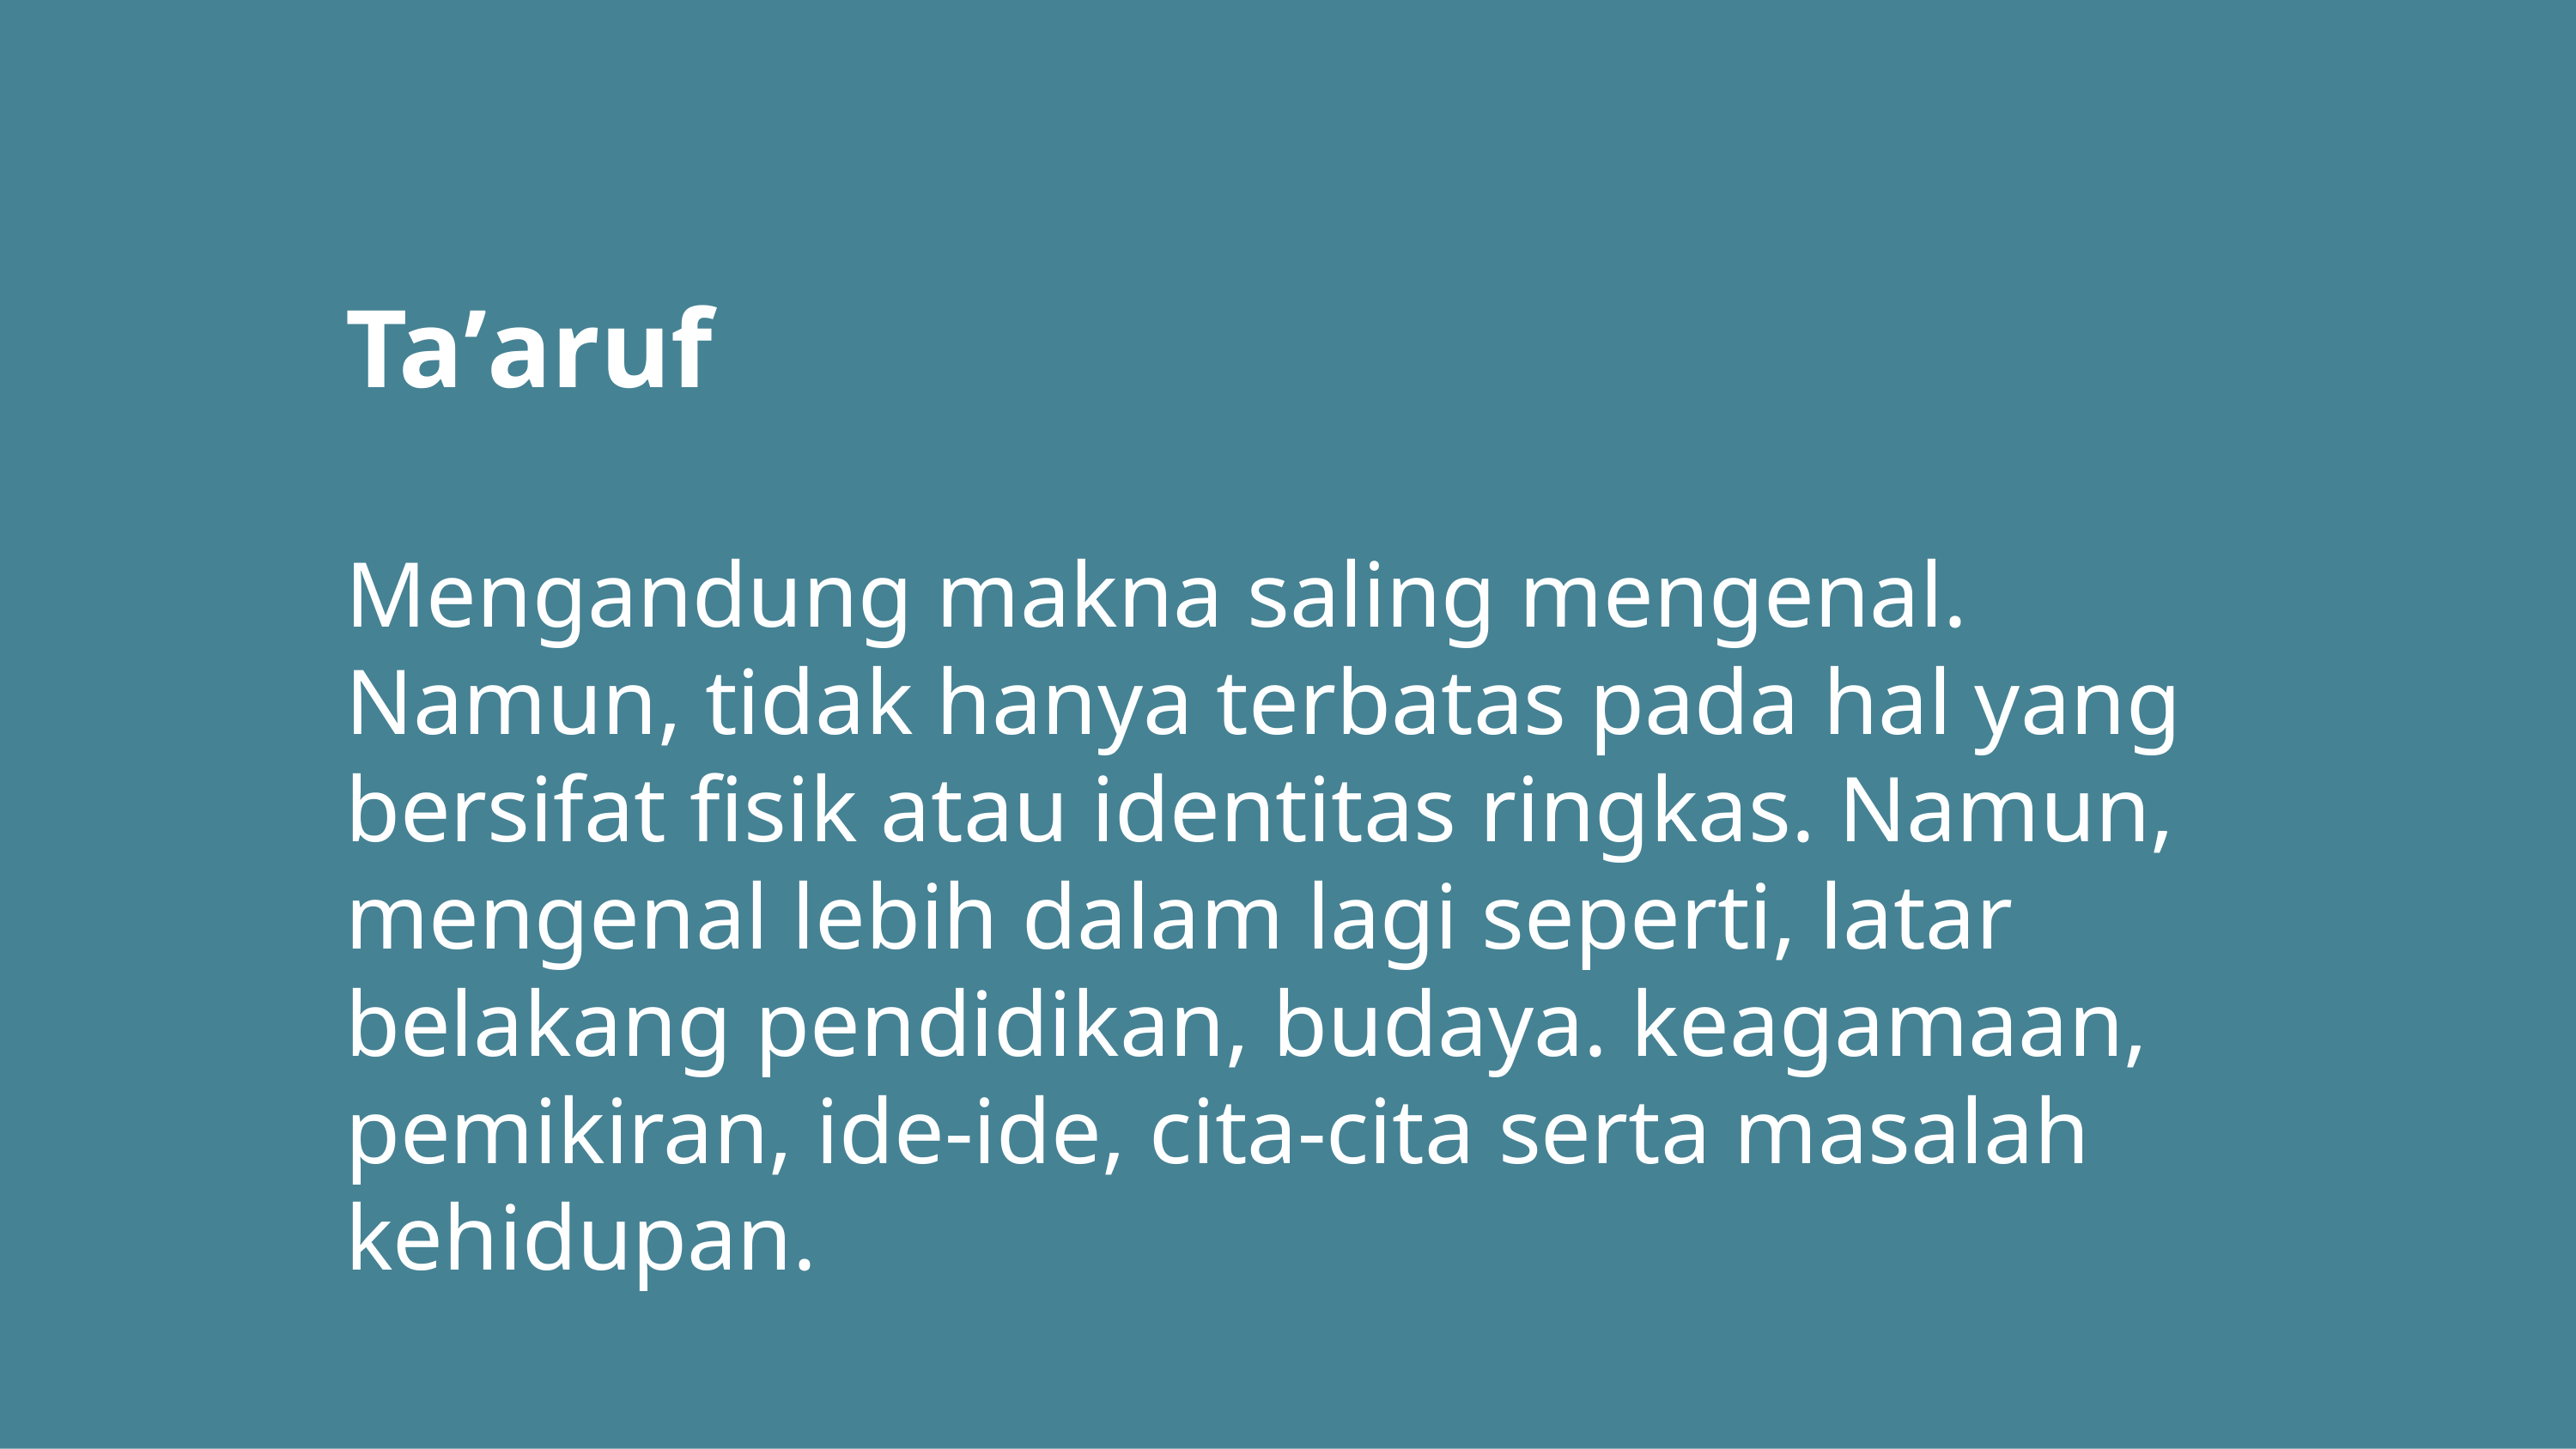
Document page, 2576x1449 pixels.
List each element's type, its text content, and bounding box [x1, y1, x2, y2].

text_box Ta’aruf Mengandung makna saling mengenal. Namun, tidak hanya terbatas pada hal yang bersifat fisik atau identitas ringkas. Namun, mengenal lebih dalam lagi seperti, latar belakang pendidikan, budaya. keagamaan, pemikiran, ide-ide, cita-cita serta masalah kehidupan. [332, 273, 2308, 1403]
